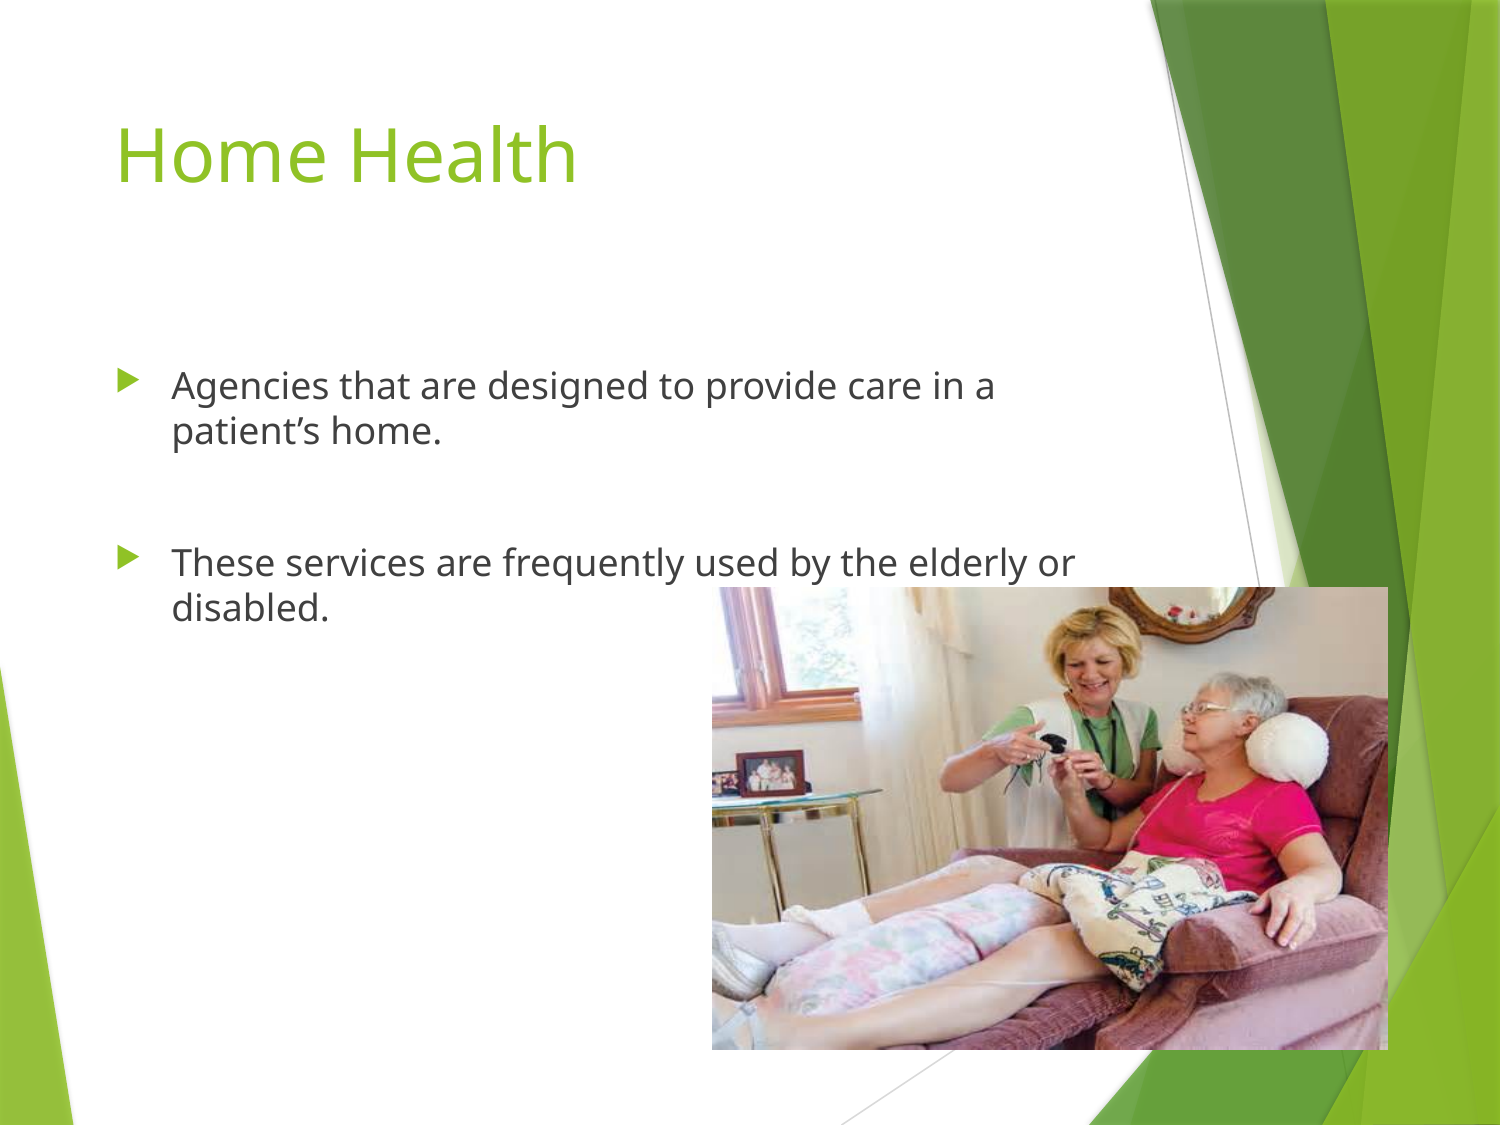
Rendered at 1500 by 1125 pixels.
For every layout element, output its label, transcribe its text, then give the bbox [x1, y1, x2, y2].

list Agencies that are designed to provide care in a patient’s home. These services are frequently used by the elderly or disabled. [99, 354, 1142, 992]
title Home Health [99, 99, 1142, 317]
picture [711, 586, 1388, 1051]
